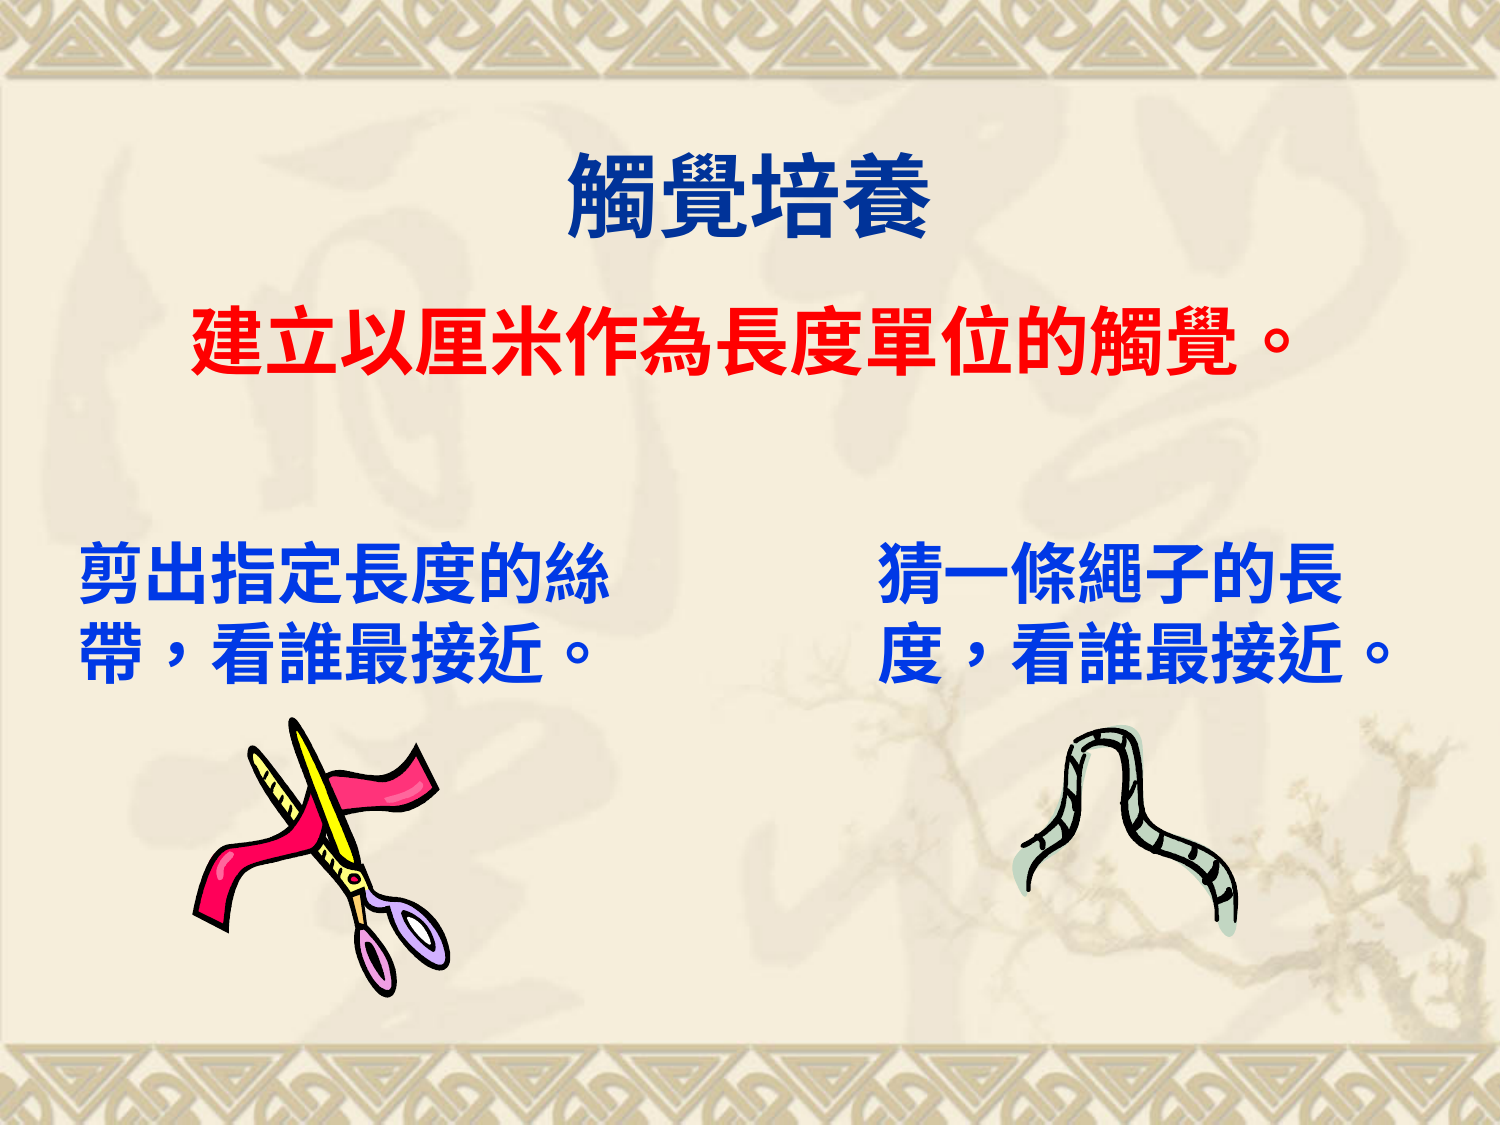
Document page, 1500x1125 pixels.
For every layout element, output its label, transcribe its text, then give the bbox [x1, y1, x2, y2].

text_box 建立以厘米作為長度單位的觸覺。 [174, 287, 1375, 393]
text_box 剪出指定長度的絲帶，看誰最接近。 [62, 524, 650, 700]
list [187, 712, 456, 1003]
title 觸覺培養 [49, 99, 1451, 288]
picture [0, 0, 1500, 1125]
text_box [1012, 724, 1239, 938]
text_box 猜一條繩子的長度，看誰最接近。 [862, 524, 1450, 700]
